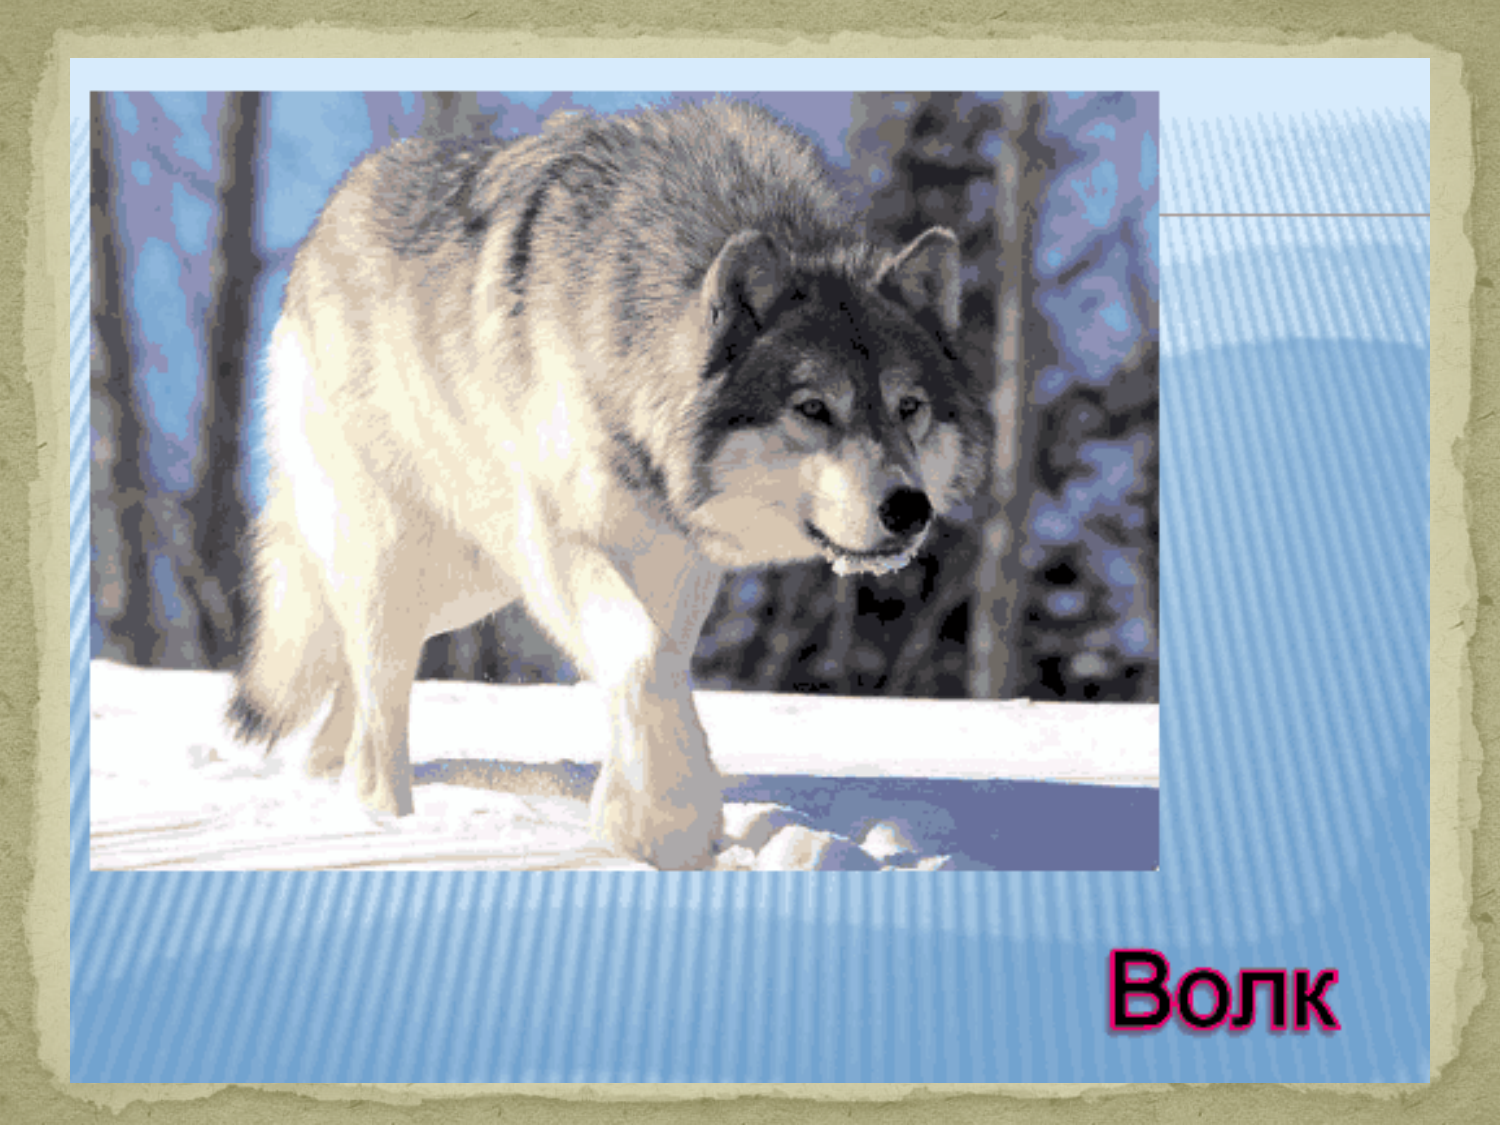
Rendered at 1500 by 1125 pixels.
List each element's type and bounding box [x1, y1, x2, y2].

picture [70, 58, 1430, 1083]
